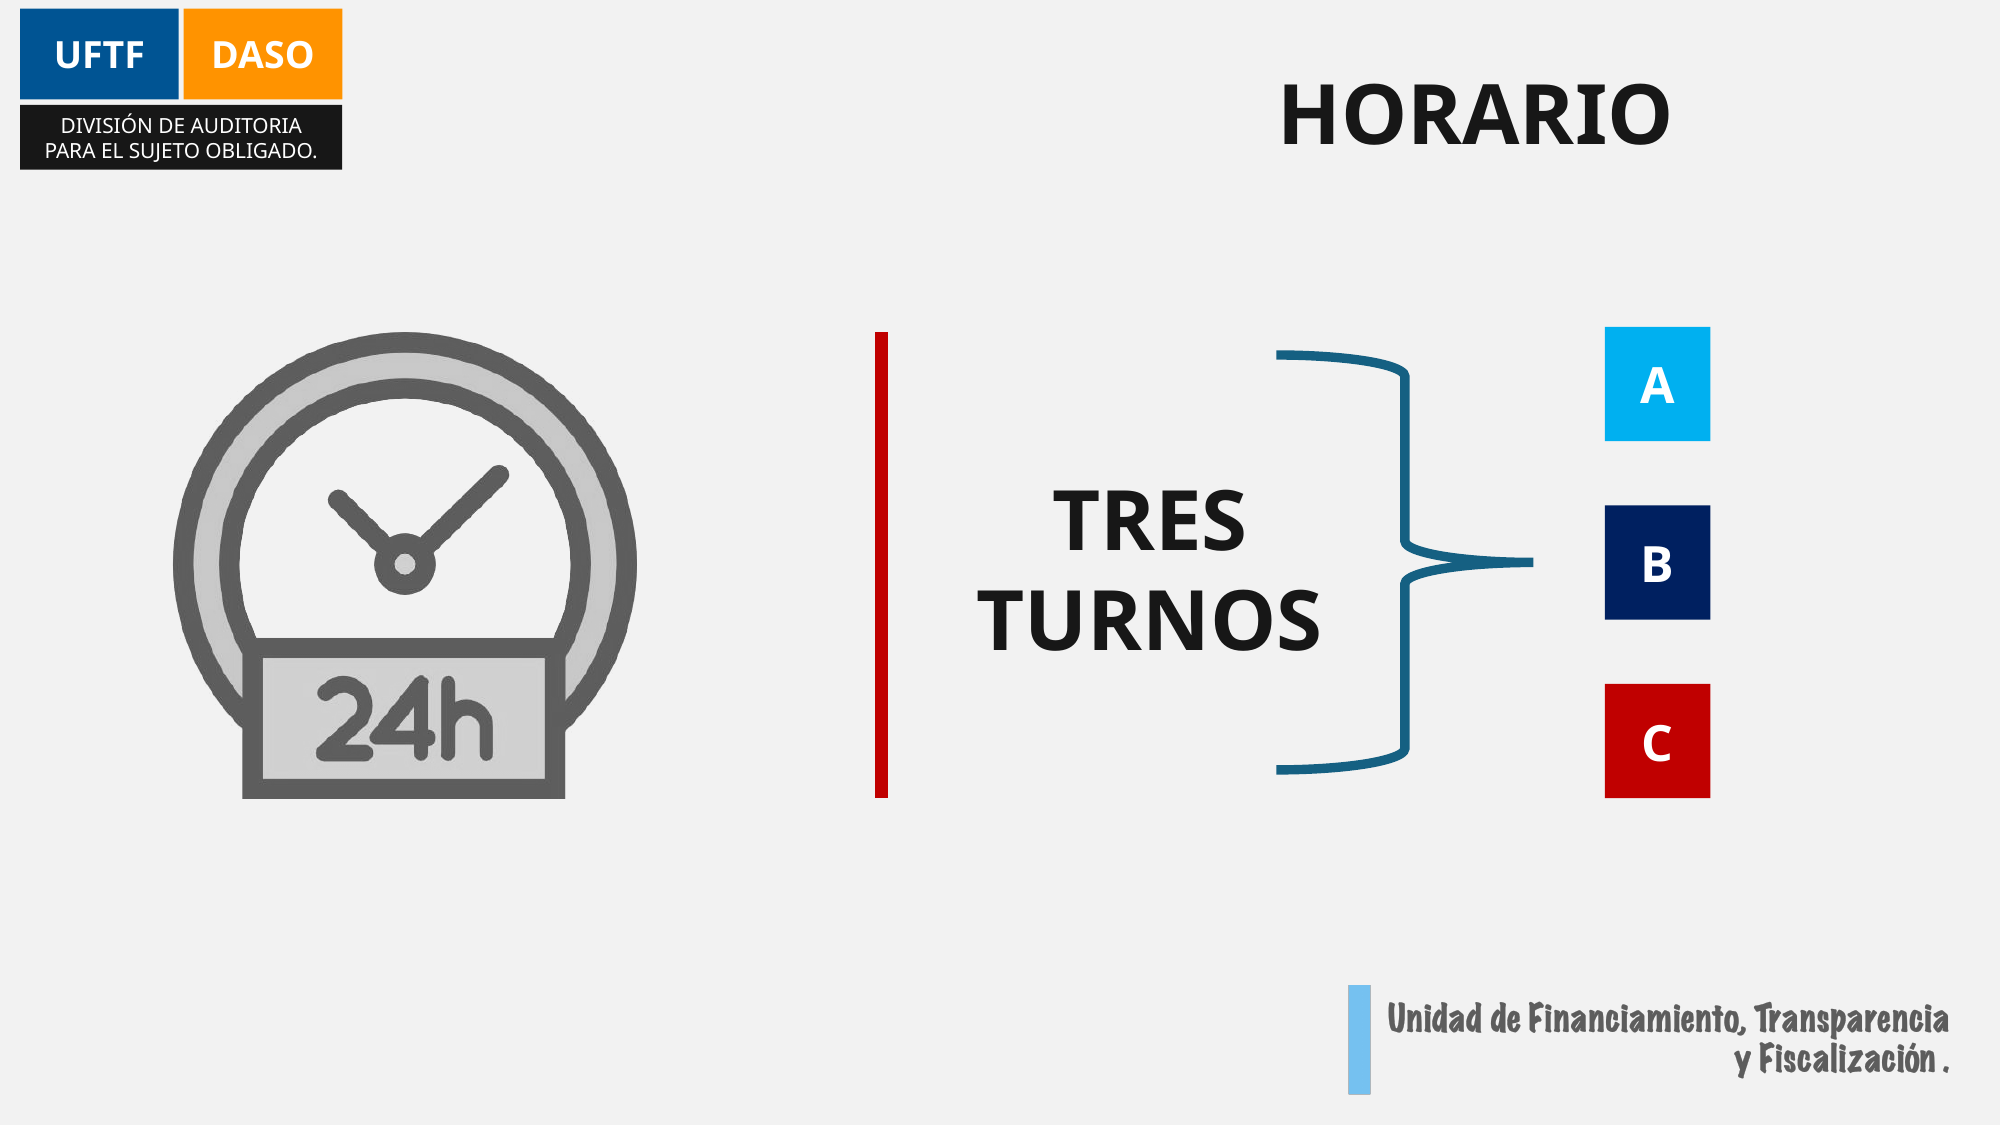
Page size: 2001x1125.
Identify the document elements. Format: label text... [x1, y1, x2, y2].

text_box HORARIO [999, 54, 1952, 169]
text_box [1276, 353, 1534, 772]
text_box B [1603, 504, 1712, 621]
text_box TRES TURNOS [921, 459, 1276, 675]
picture [1347, 984, 1953, 1095]
text_box A [1603, 325, 1712, 443]
picture [171, 331, 639, 799]
text_box C [1603, 682, 1712, 800]
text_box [19, 8, 343, 172]
